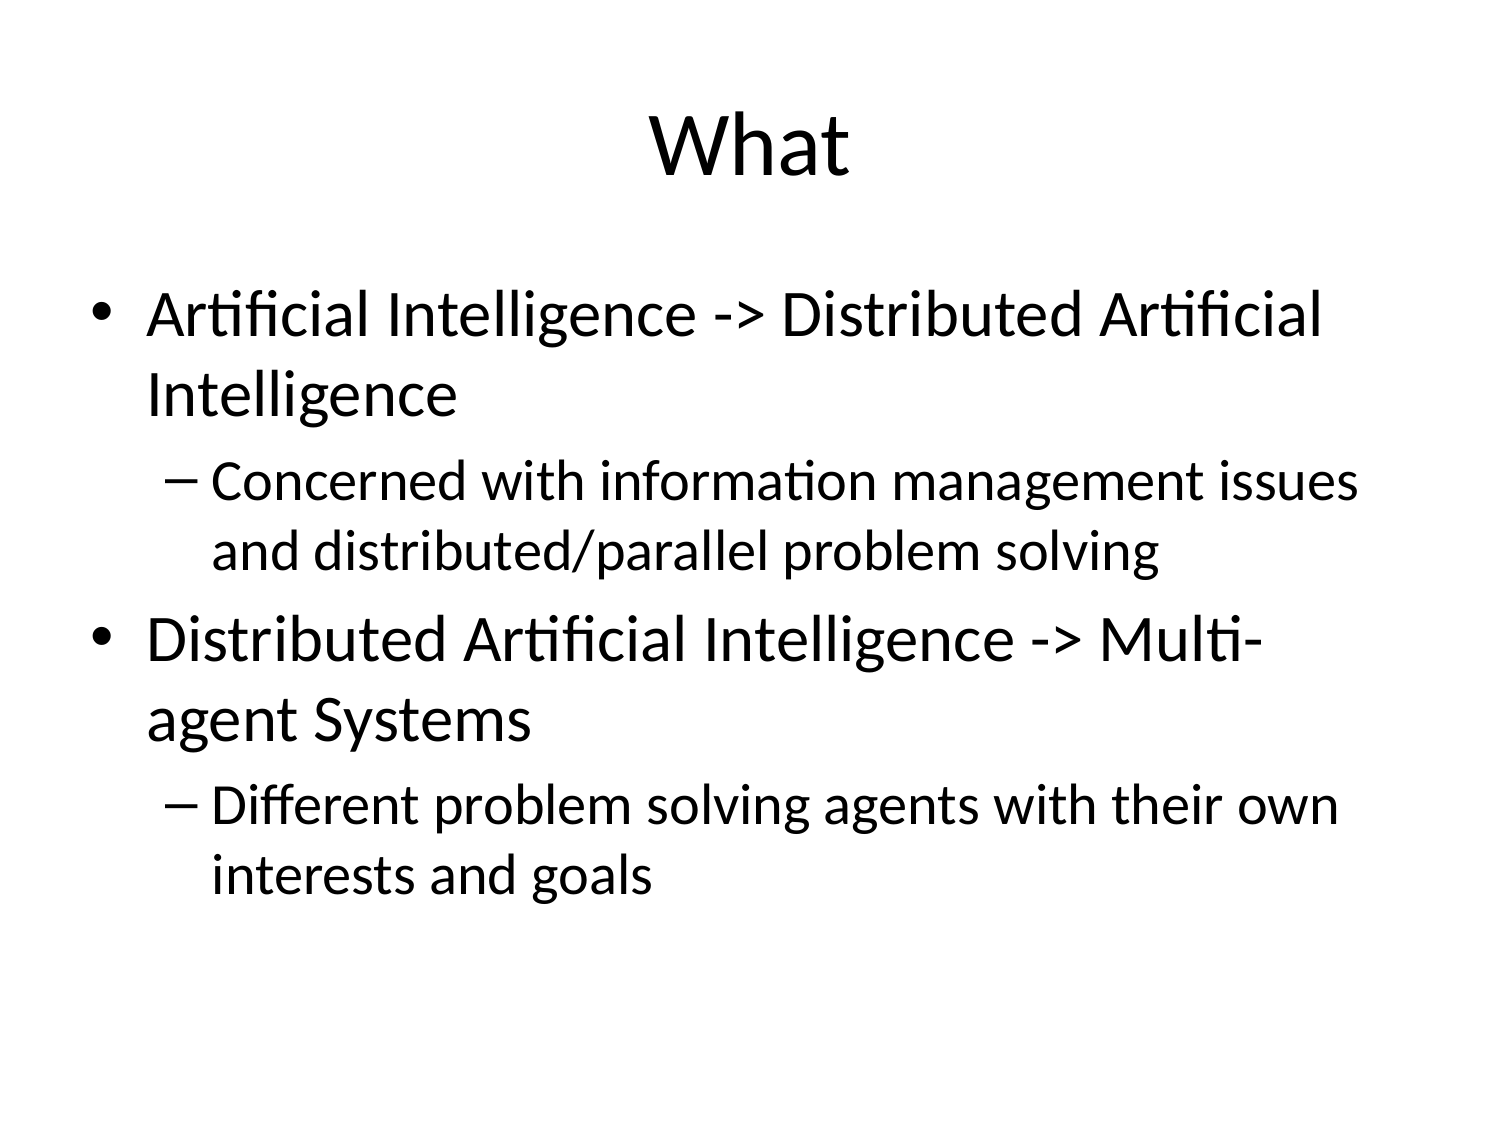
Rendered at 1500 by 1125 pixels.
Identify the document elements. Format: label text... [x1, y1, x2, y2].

title What [75, 45, 1425, 233]
list Artificial Intelligence -> Distributed Artificial Intelligence Concerned with information management issues and distributed/parallel problem solving Distributed Artificial Intelligence -> Multi-agent Systems Different problem solving agents with their own interests and goals [75, 262, 1425, 1005]
